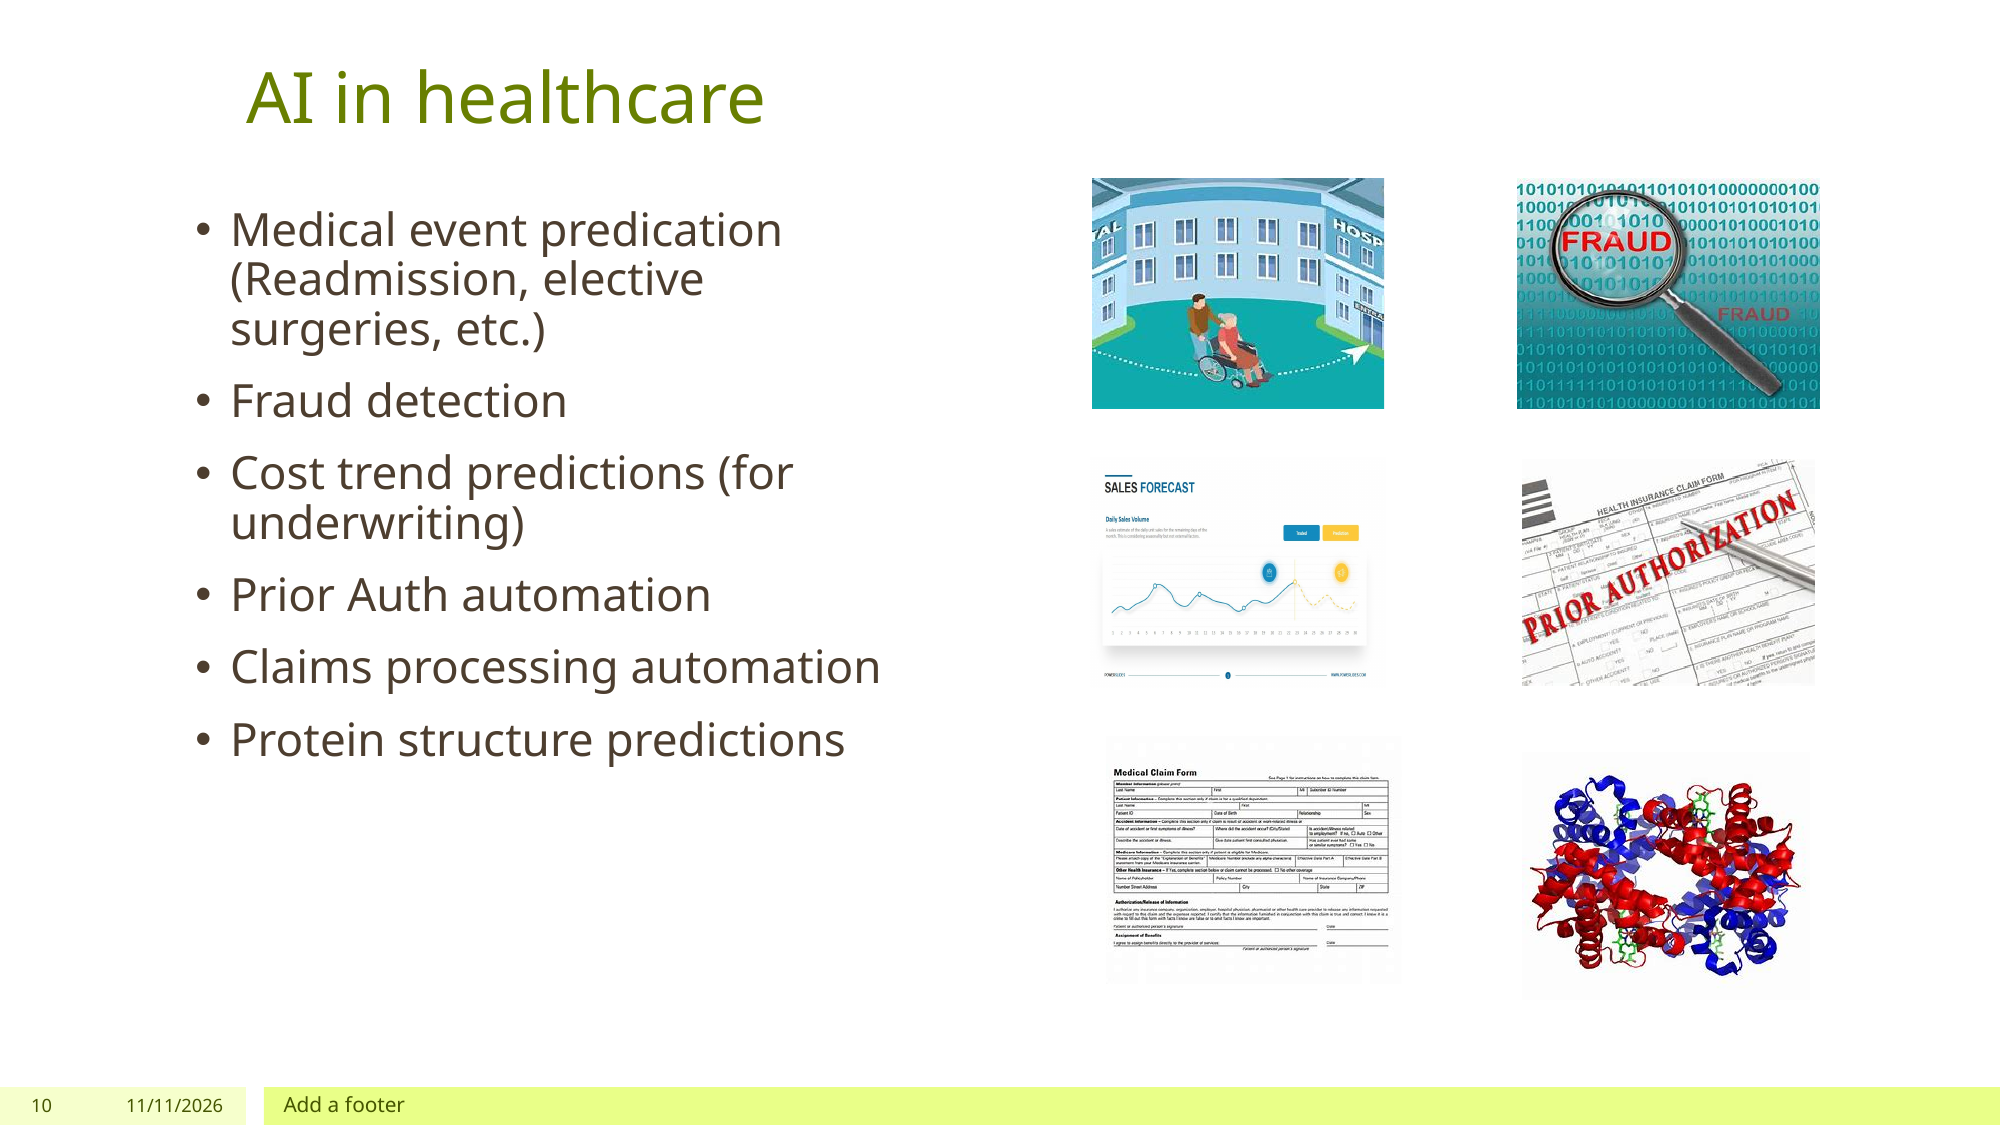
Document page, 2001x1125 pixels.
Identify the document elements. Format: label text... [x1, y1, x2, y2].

list Medical event predication (Readmission, elective surgeries, etc.) Fraud detection Cost trend predictions (for underwriting) Prior Auth automation Claims processing automation Protein structure predictions [180, 199, 937, 958]
footer Add a footer [268, 1087, 1769, 1125]
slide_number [74, 1087, 239, 1125]
picture [1522, 752, 1810, 1000]
picture [1106, 736, 1402, 984]
picture [1517, 178, 1820, 409]
picture [1090, 457, 1386, 688]
title AI in healthcare [231, 45, 1769, 240]
picture [1091, 178, 1385, 409]
slide_number 10 [0, 1087, 68, 1125]
picture [1522, 459, 1815, 686]
